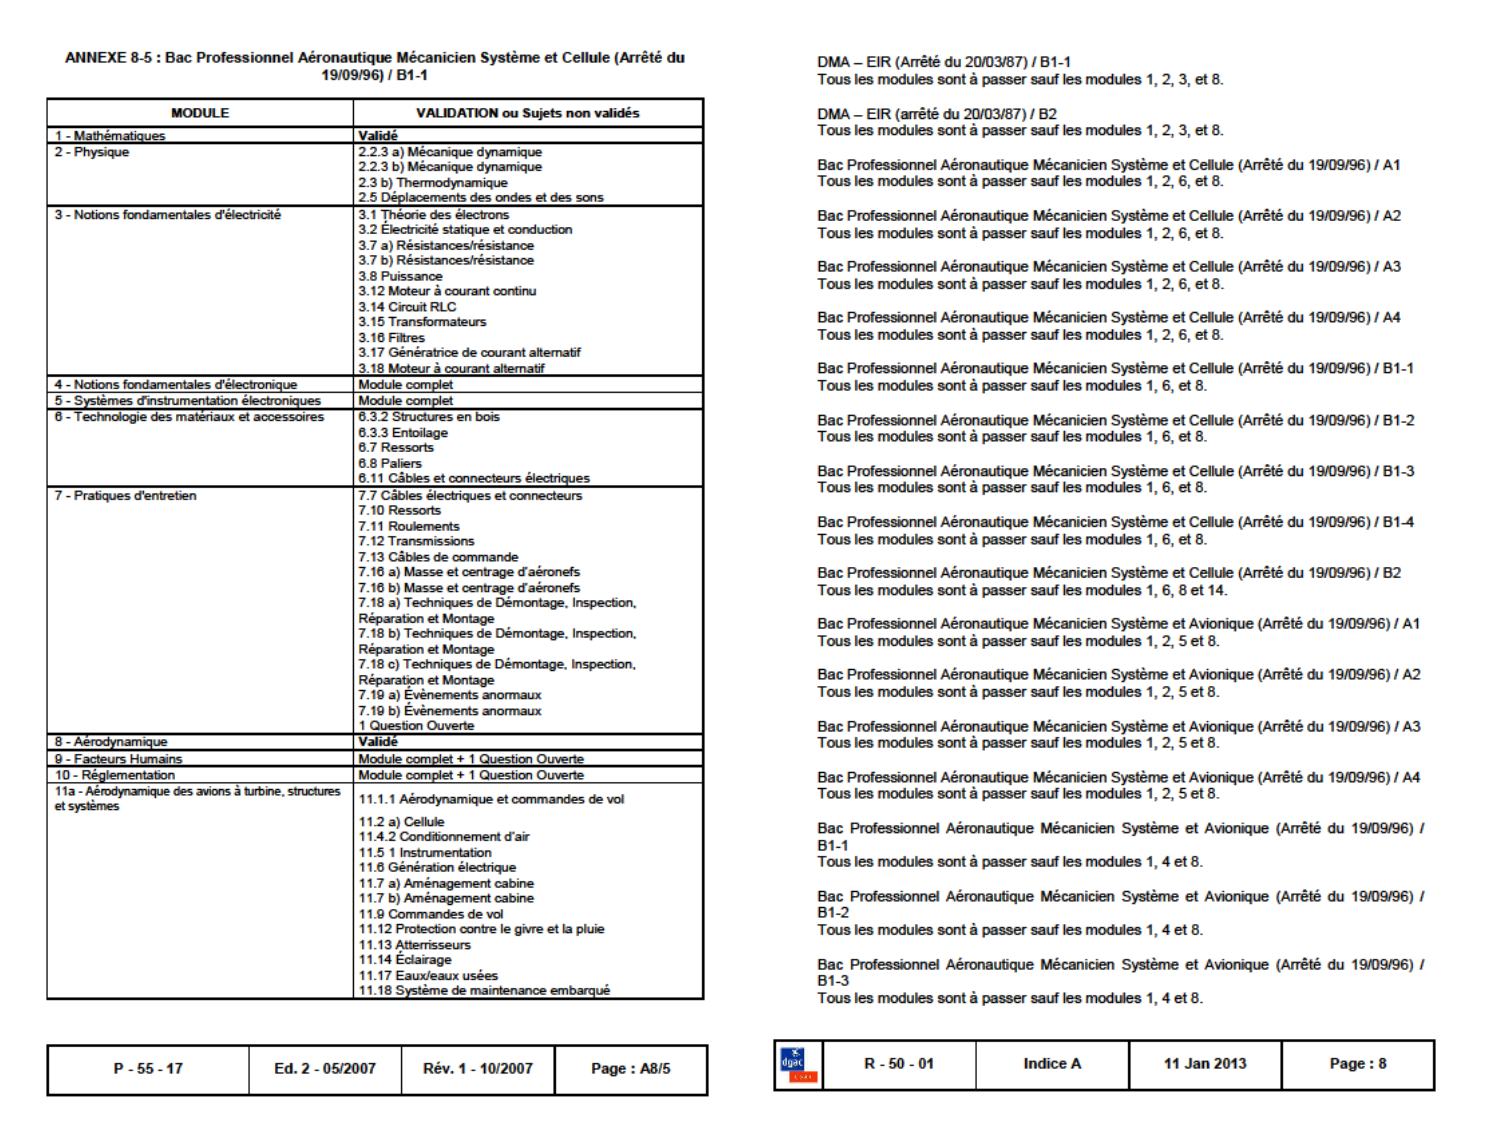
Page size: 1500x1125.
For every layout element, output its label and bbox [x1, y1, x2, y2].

text_box [704, 0, 1500, 1125]
text_box [0, 4, 773, 1125]
